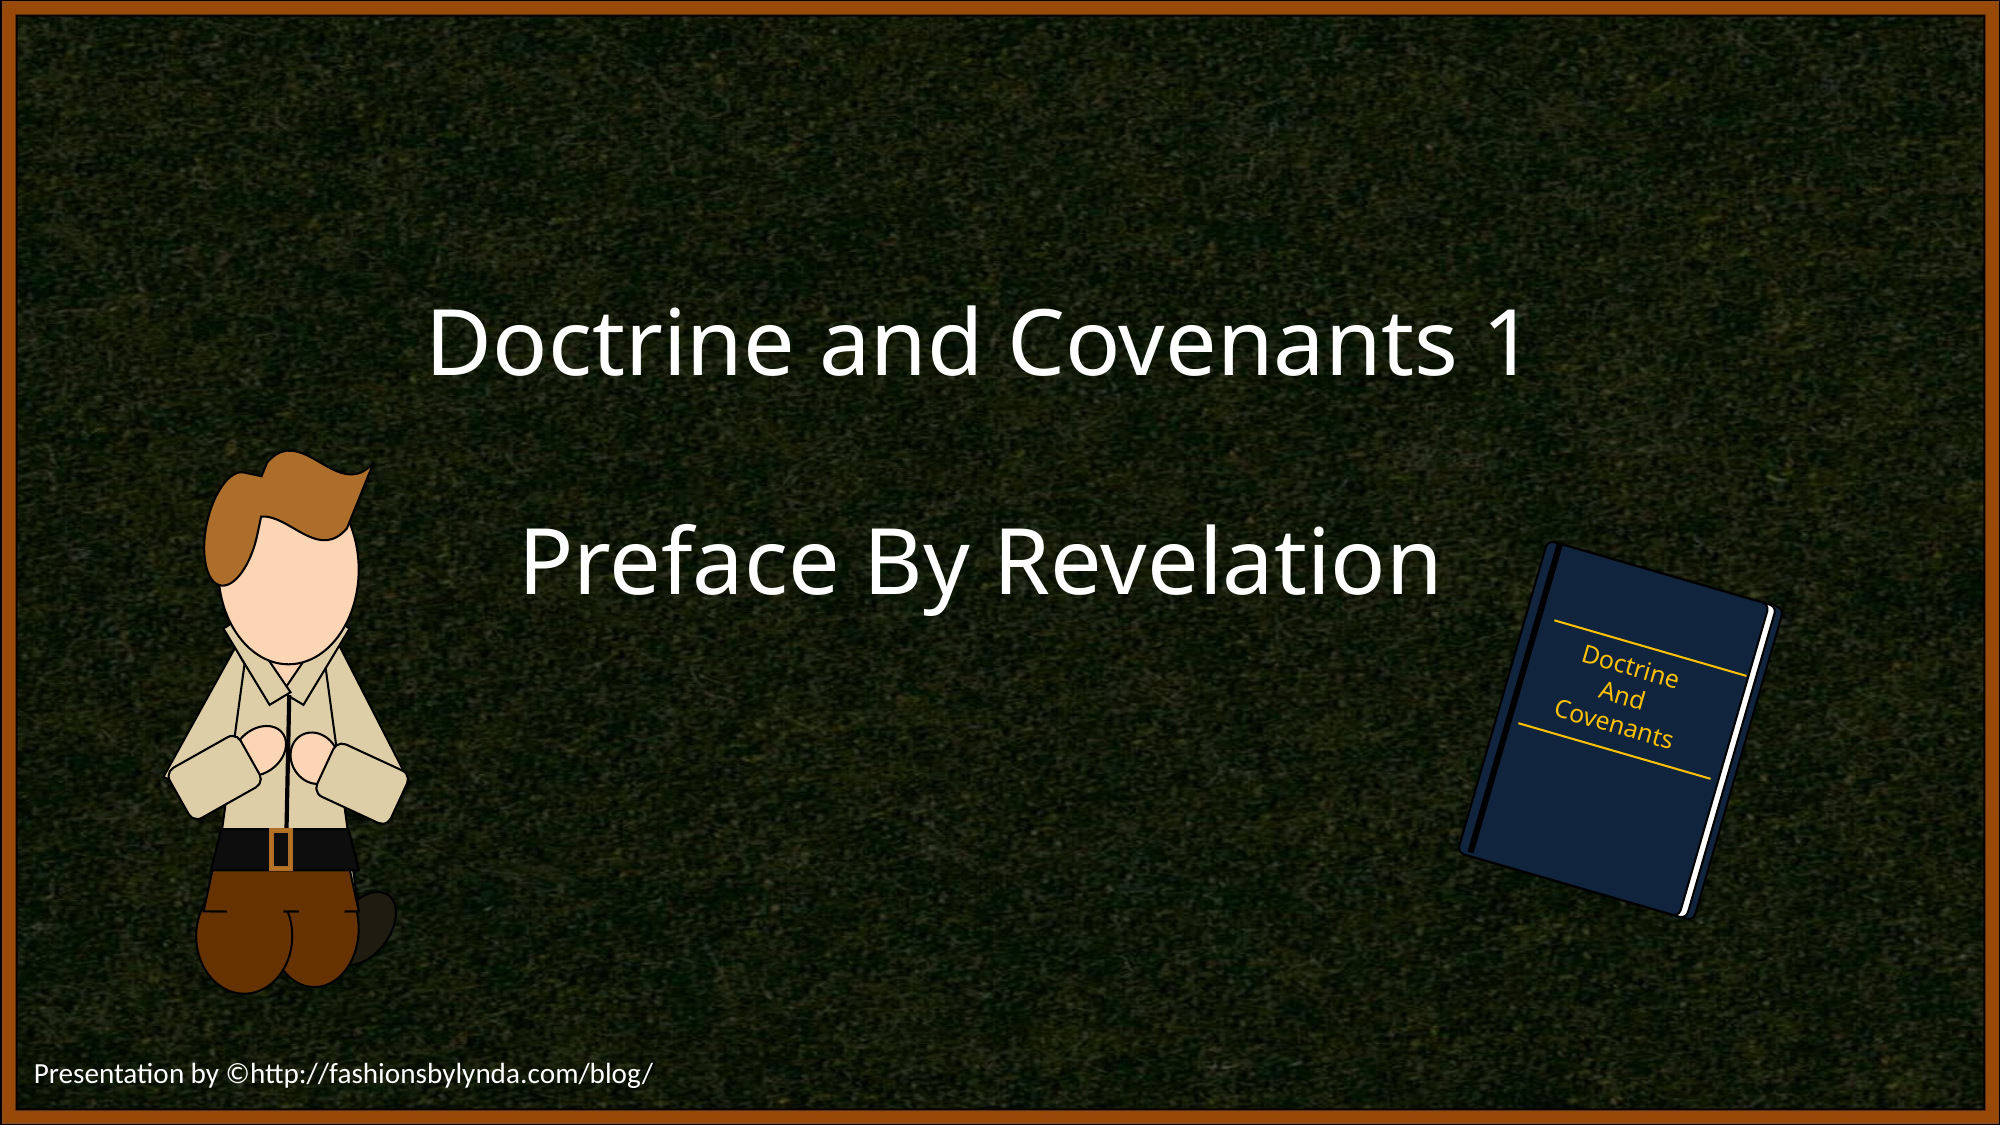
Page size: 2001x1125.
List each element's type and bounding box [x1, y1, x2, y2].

text_box [173, 445, 403, 994]
text_box [1452, 565, 1774, 891]
picture [0, 0, 2000, 1125]
